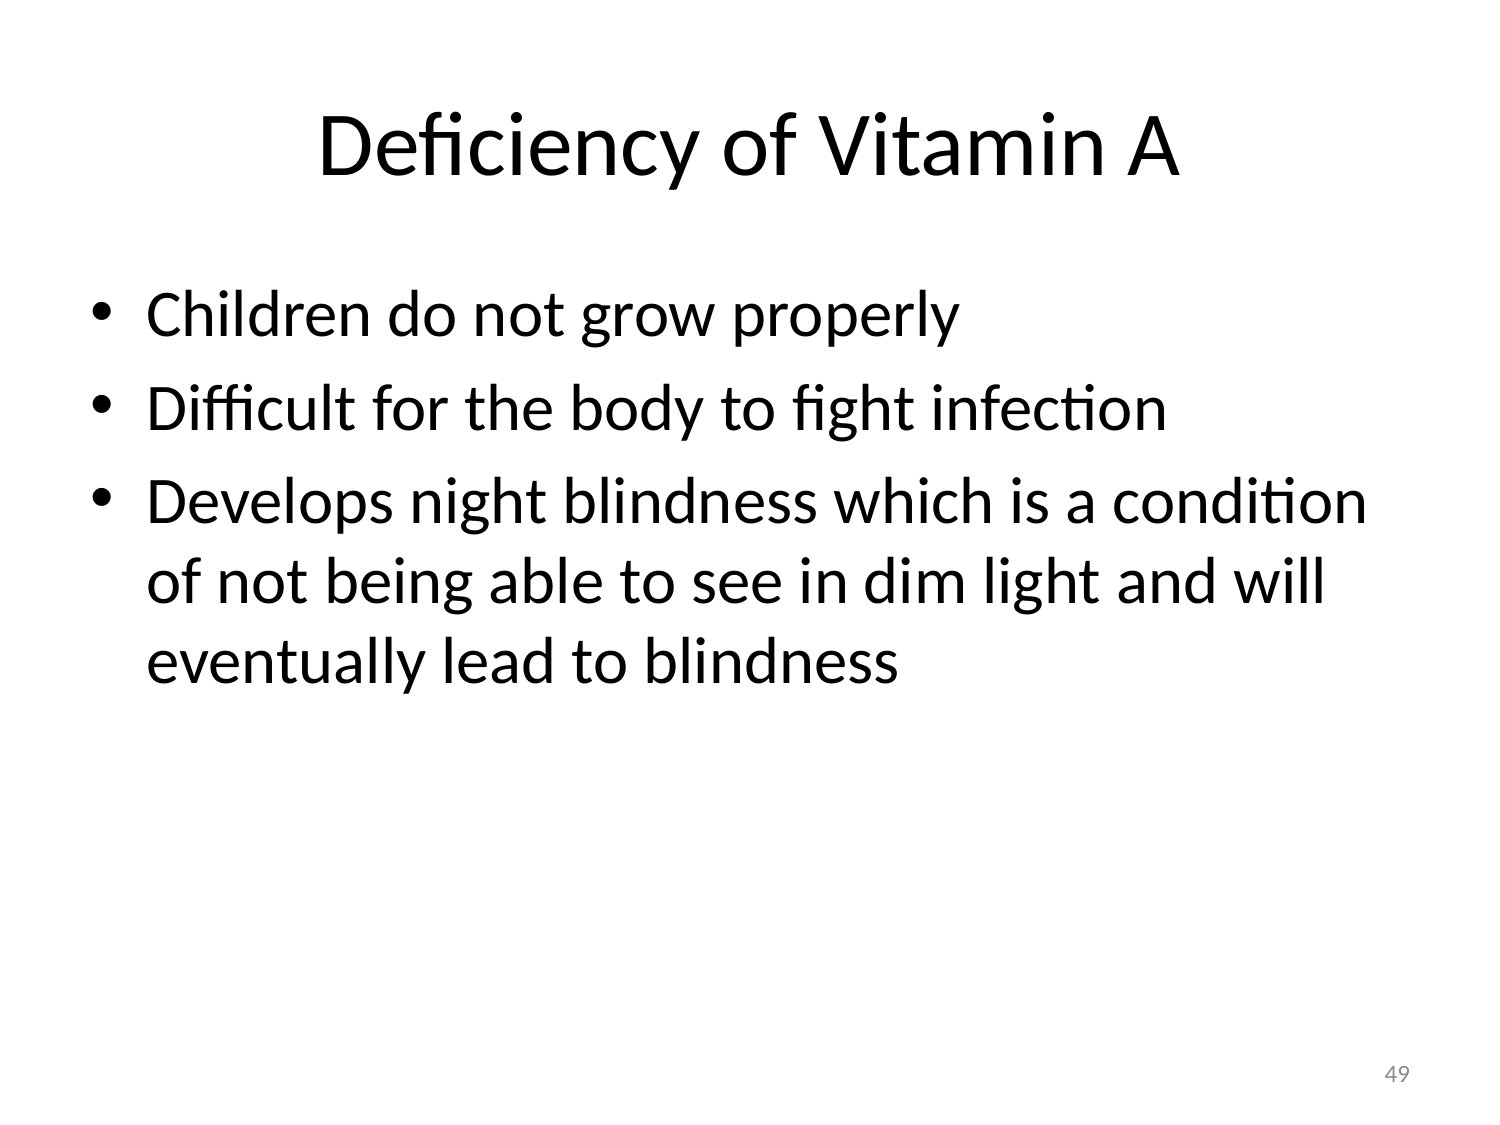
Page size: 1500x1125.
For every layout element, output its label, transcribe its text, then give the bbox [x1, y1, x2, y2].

slide_number 49 [1074, 1042, 1425, 1103]
title Deficiency of Vitamin A [75, 45, 1425, 233]
list Children do not grow properly Difficult for the body to fight infection Develops night blindness which is a condition of not being able to see in dim light and will eventually lead to blindness [75, 262, 1425, 1005]
